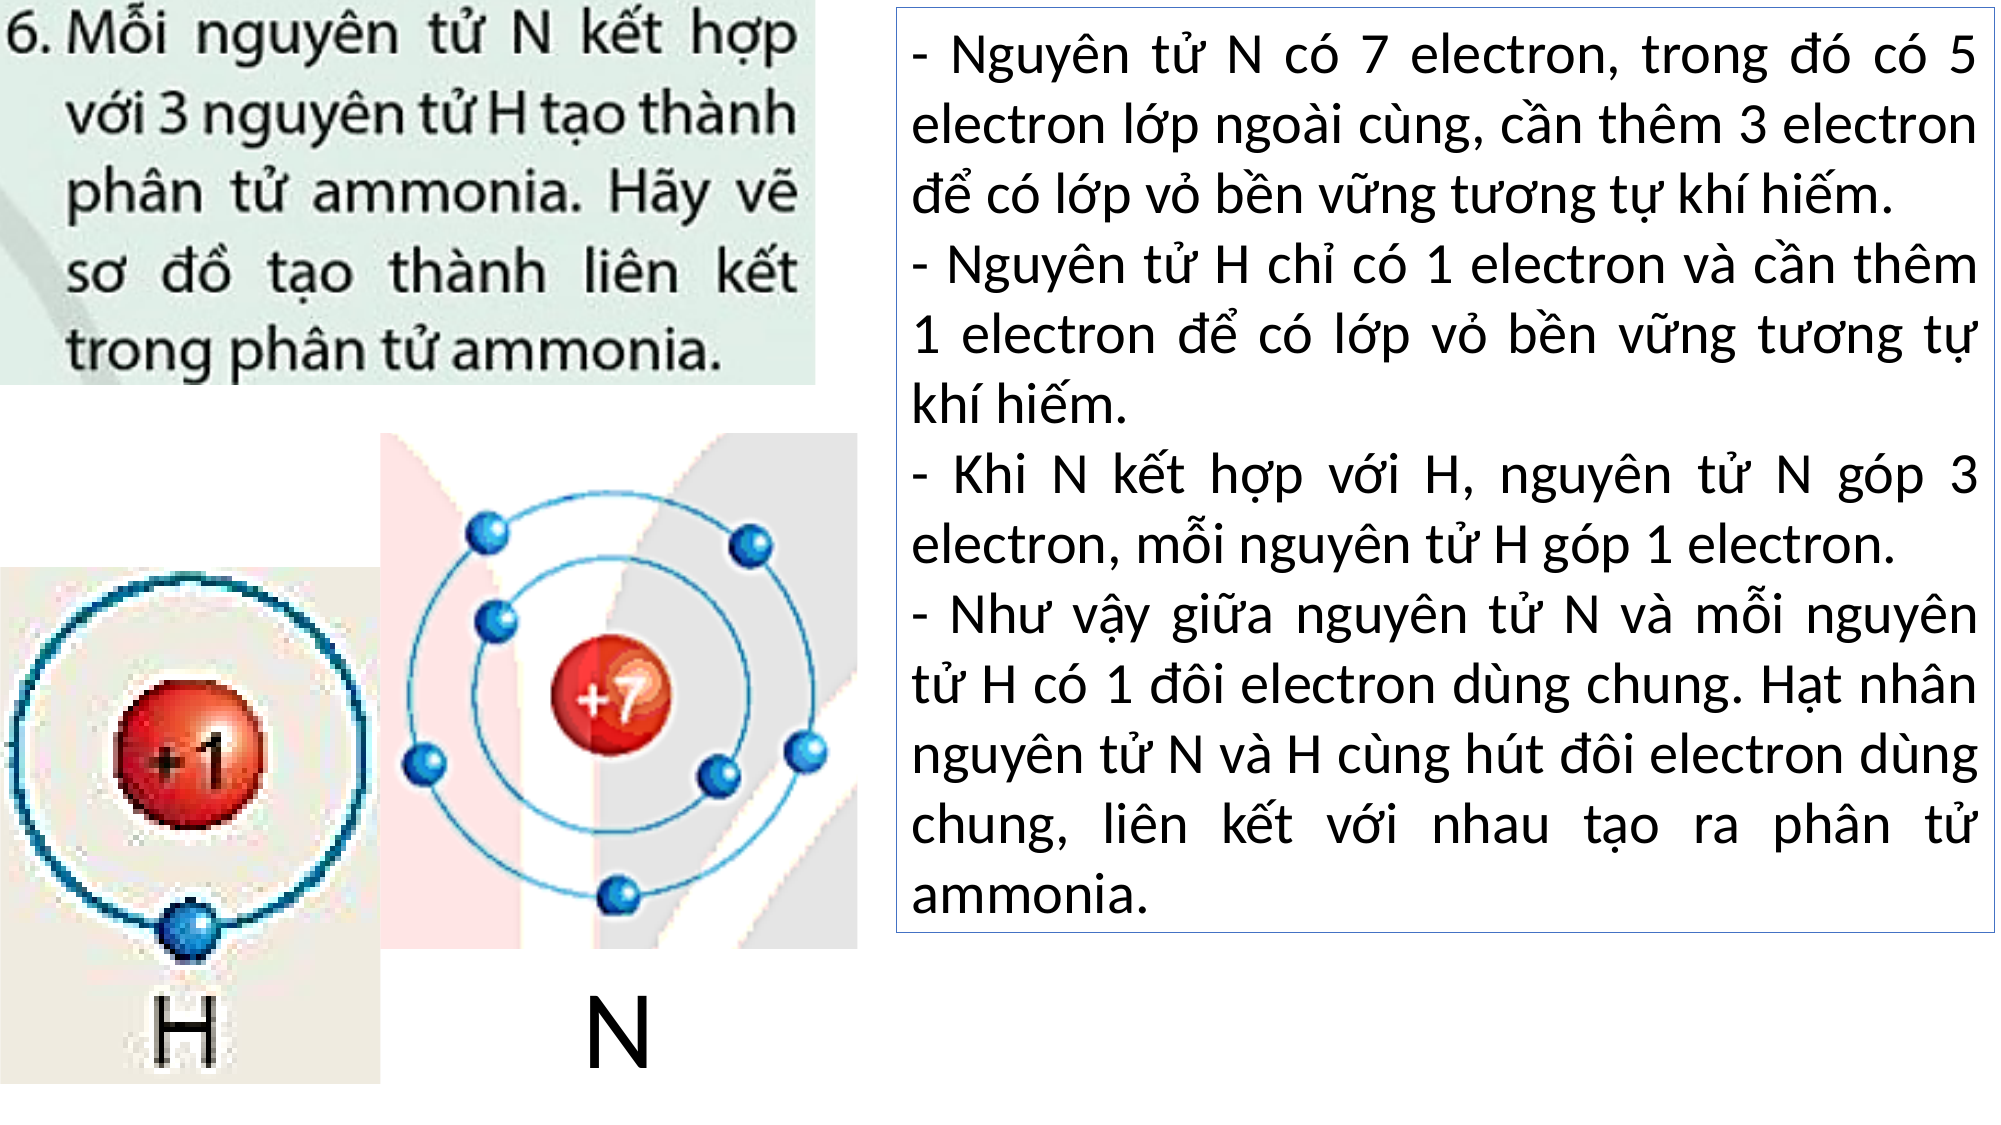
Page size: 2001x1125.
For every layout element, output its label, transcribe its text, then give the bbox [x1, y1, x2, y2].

text_box - Nguyên tử N có 7 electron, trong đó có 5 electron lớp ngoài cùng, cần thêm 3 electron để có lớp vỏ bền vững tương tự khí hiếm. - Nguyên tử H chỉ có 1 electron và cần thêm 1 electron để có lớp vỏ bền vững tương tự khí hiếm. - Khi N kết hợp với H, nguyên tử N góp 3 electron, mỗi nguyên tử H góp 1 electron. - Như vậy giữa nguyên tử N và mỗi nguyên tử H có 1 đôi electron dùng chung. Hạt nhân nguyên tử N và H cùng hút đôi electron dùng chung, liên kết với nhau tạo ra phân tử ammonia. [896, 7, 1995, 933]
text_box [380, 433, 858, 1100]
picture [0, 567, 380, 1084]
picture [0, 0, 816, 385]
